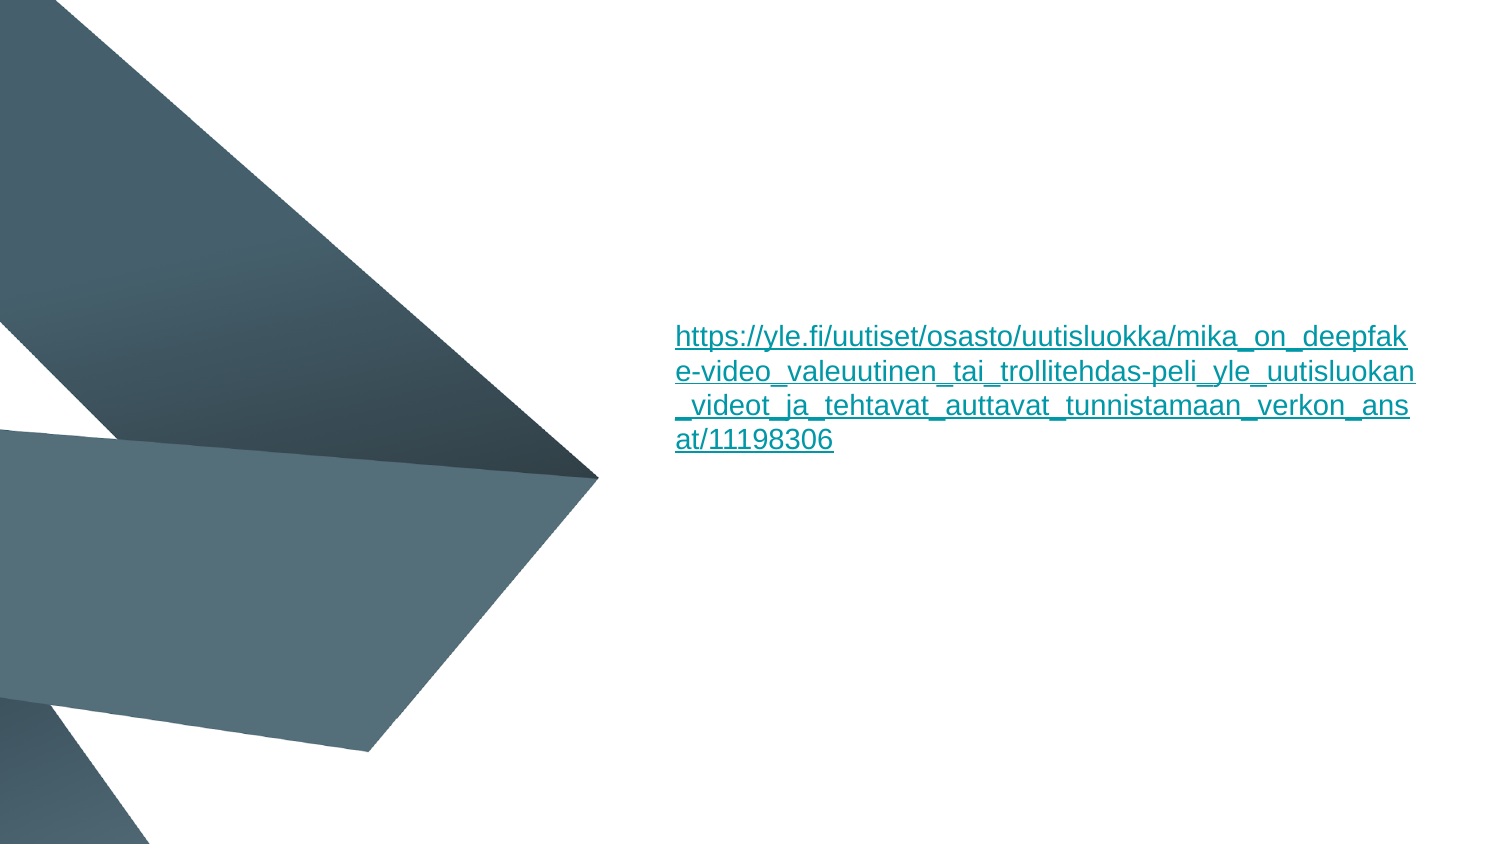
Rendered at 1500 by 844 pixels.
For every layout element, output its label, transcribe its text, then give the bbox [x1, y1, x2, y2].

list https://yle.fi/uutiset/osasto/uutisluokka/mika_on_deepfake-video_valeuutinen_tai_trollitehdas-peli_yle_uutisluokan_videot_ja_tehtavat_auttavat_tunnistamaan_verkon_ansat/11198306 [660, 297, 1440, 802]
picture [0, 0, 1500, 844]
